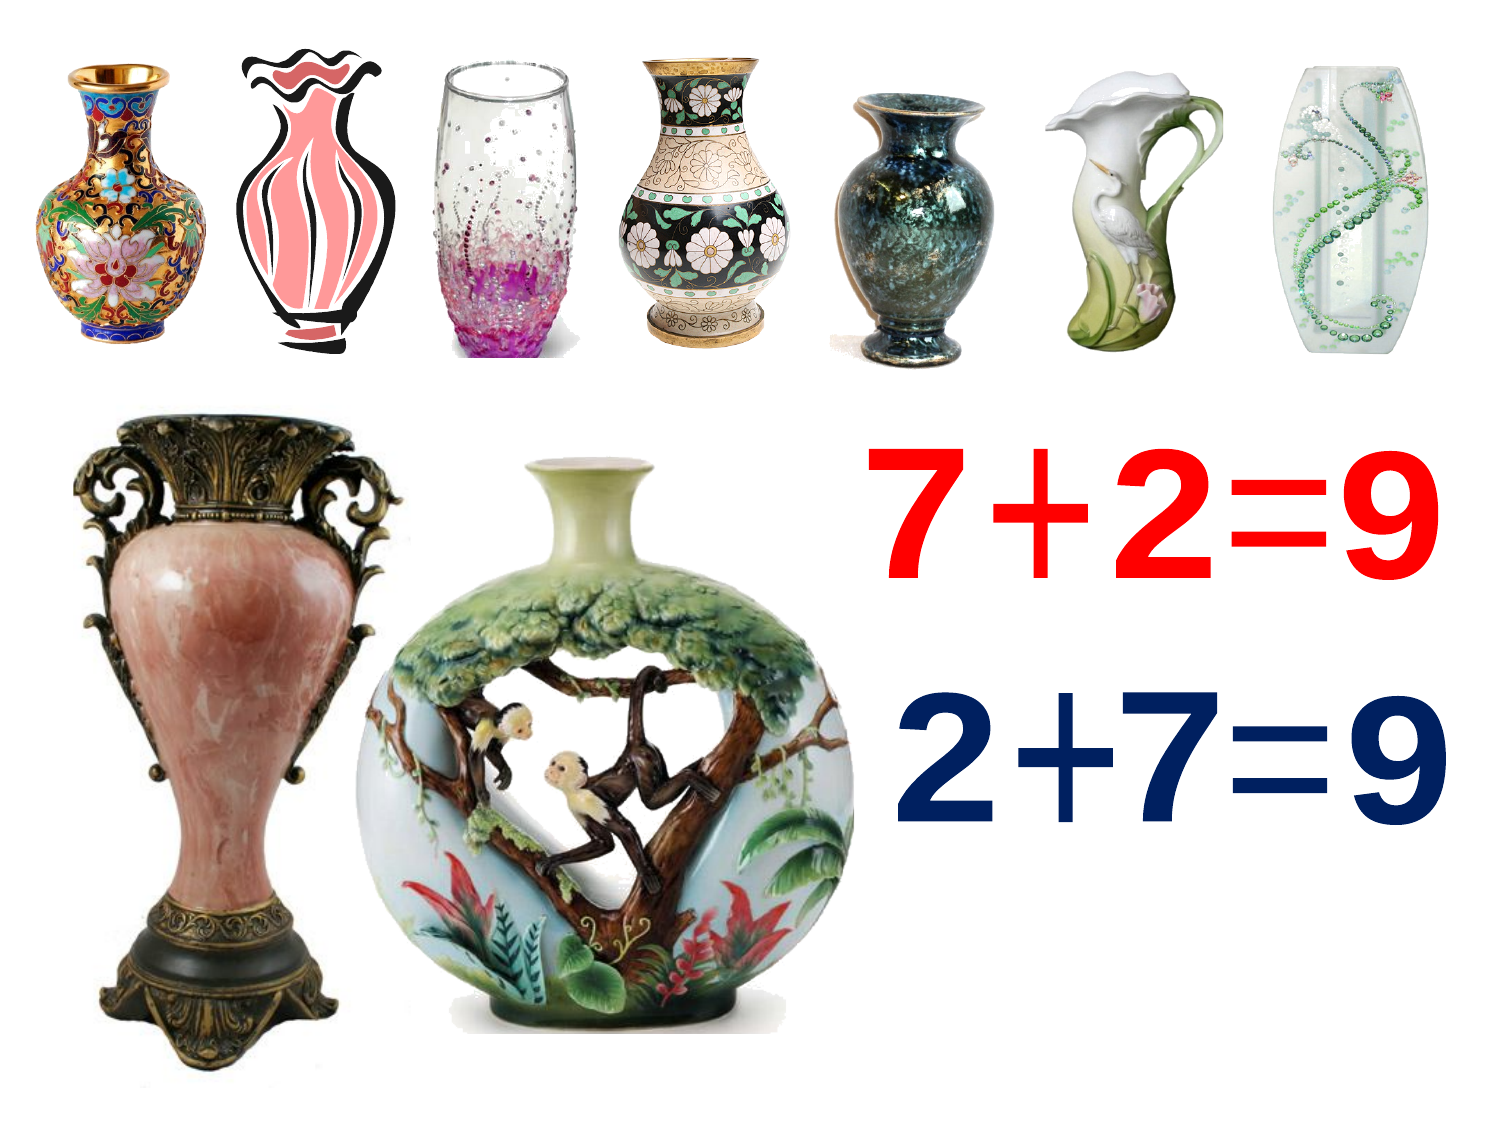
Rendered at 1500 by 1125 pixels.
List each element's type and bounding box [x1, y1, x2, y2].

picture [1257, 64, 1442, 357]
picture [1, 44, 400, 358]
picture [403, 41, 812, 358]
picture [73, 359, 855, 1088]
picture [829, 82, 1003, 384]
picture [1045, 57, 1224, 360]
